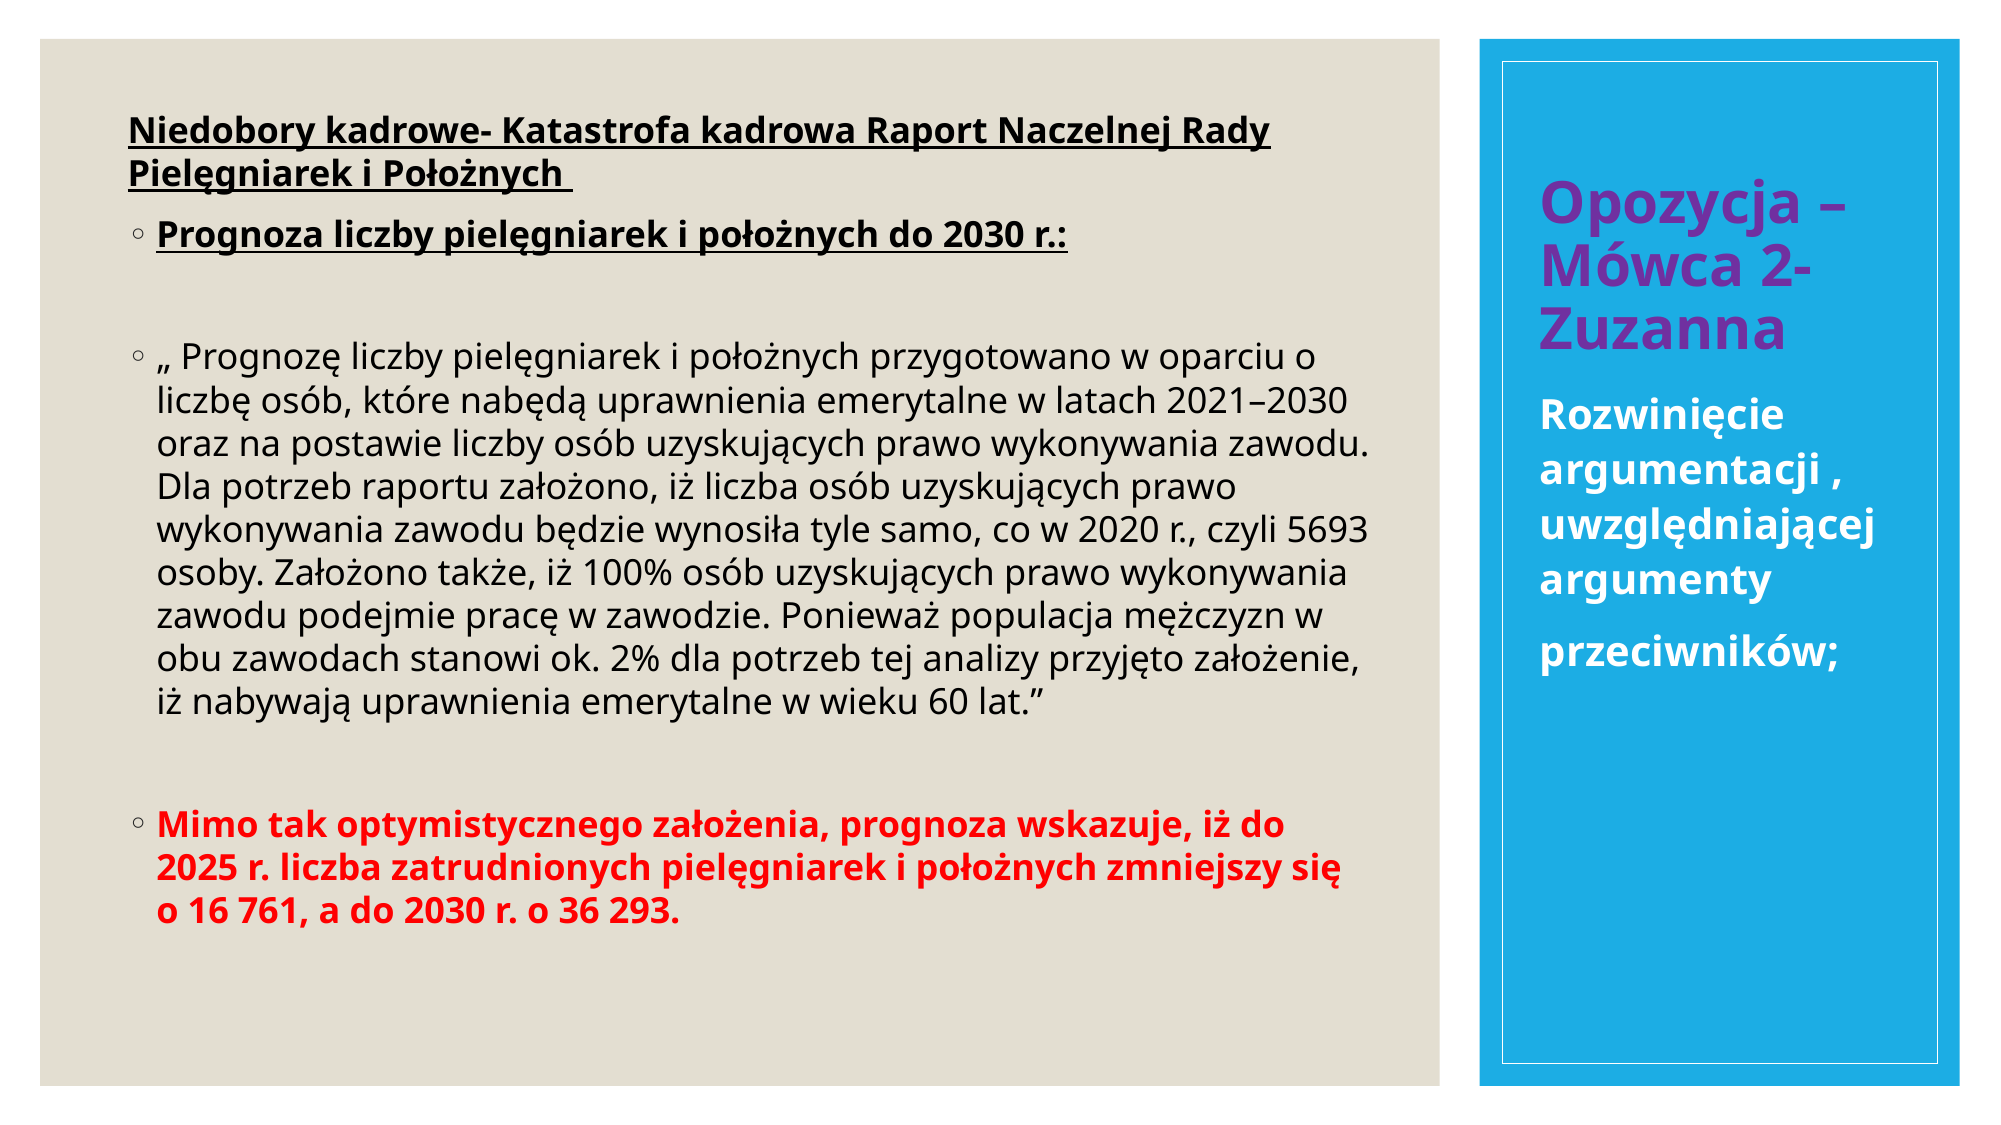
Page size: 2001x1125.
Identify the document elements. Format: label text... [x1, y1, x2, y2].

list Rozwinięcie argumentacji , uwzględniającej argumenty przeciwników; [1524, 375, 1924, 950]
title Opozycja – Mówca 2-Zuzanna [1524, 99, 1924, 370]
list Niedobory kadrowe- Katastrofa kadrowa Raport Naczelnej Rady Pielęgniarek i Położnych Prognoza liczby pielęgniarek i położnych do 2030 r.: „ Prognozę liczby pielęgniarek i położnych przygotowano w oparciu o liczbę osób, które nabędą uprawnienia emerytalne w latach 2021–2030 oraz na postawie liczby osób uzyskujących prawo wykonywania zawodu. Dla potrzeb raportu założono, iż liczba osób uzyskujących prawo wykonywania zawodu będzie wynosiła tyle samo, co w 2020 r., czyli 5693 osoby. Założono także, iż 100% osób uzyskujących prawo wykonywania zawodu podejmie pracę w zawodzie. Ponieważ populacja mężczyzn w obu zawodach stanowi ok. 2% dla potrzeb tej analizy przyjęto założenie, iż nabywają uprawnienia emerytalne w wieku 60 lat.” Mimo tak optymistycznego założenia, prognoza wskazuje, iż do 2025 r. liczba zatrudnionych pielęgniarek i położnych zmniejszy się o 16 761, a do 2030 r. o 36 293. [112, 99, 1388, 975]
